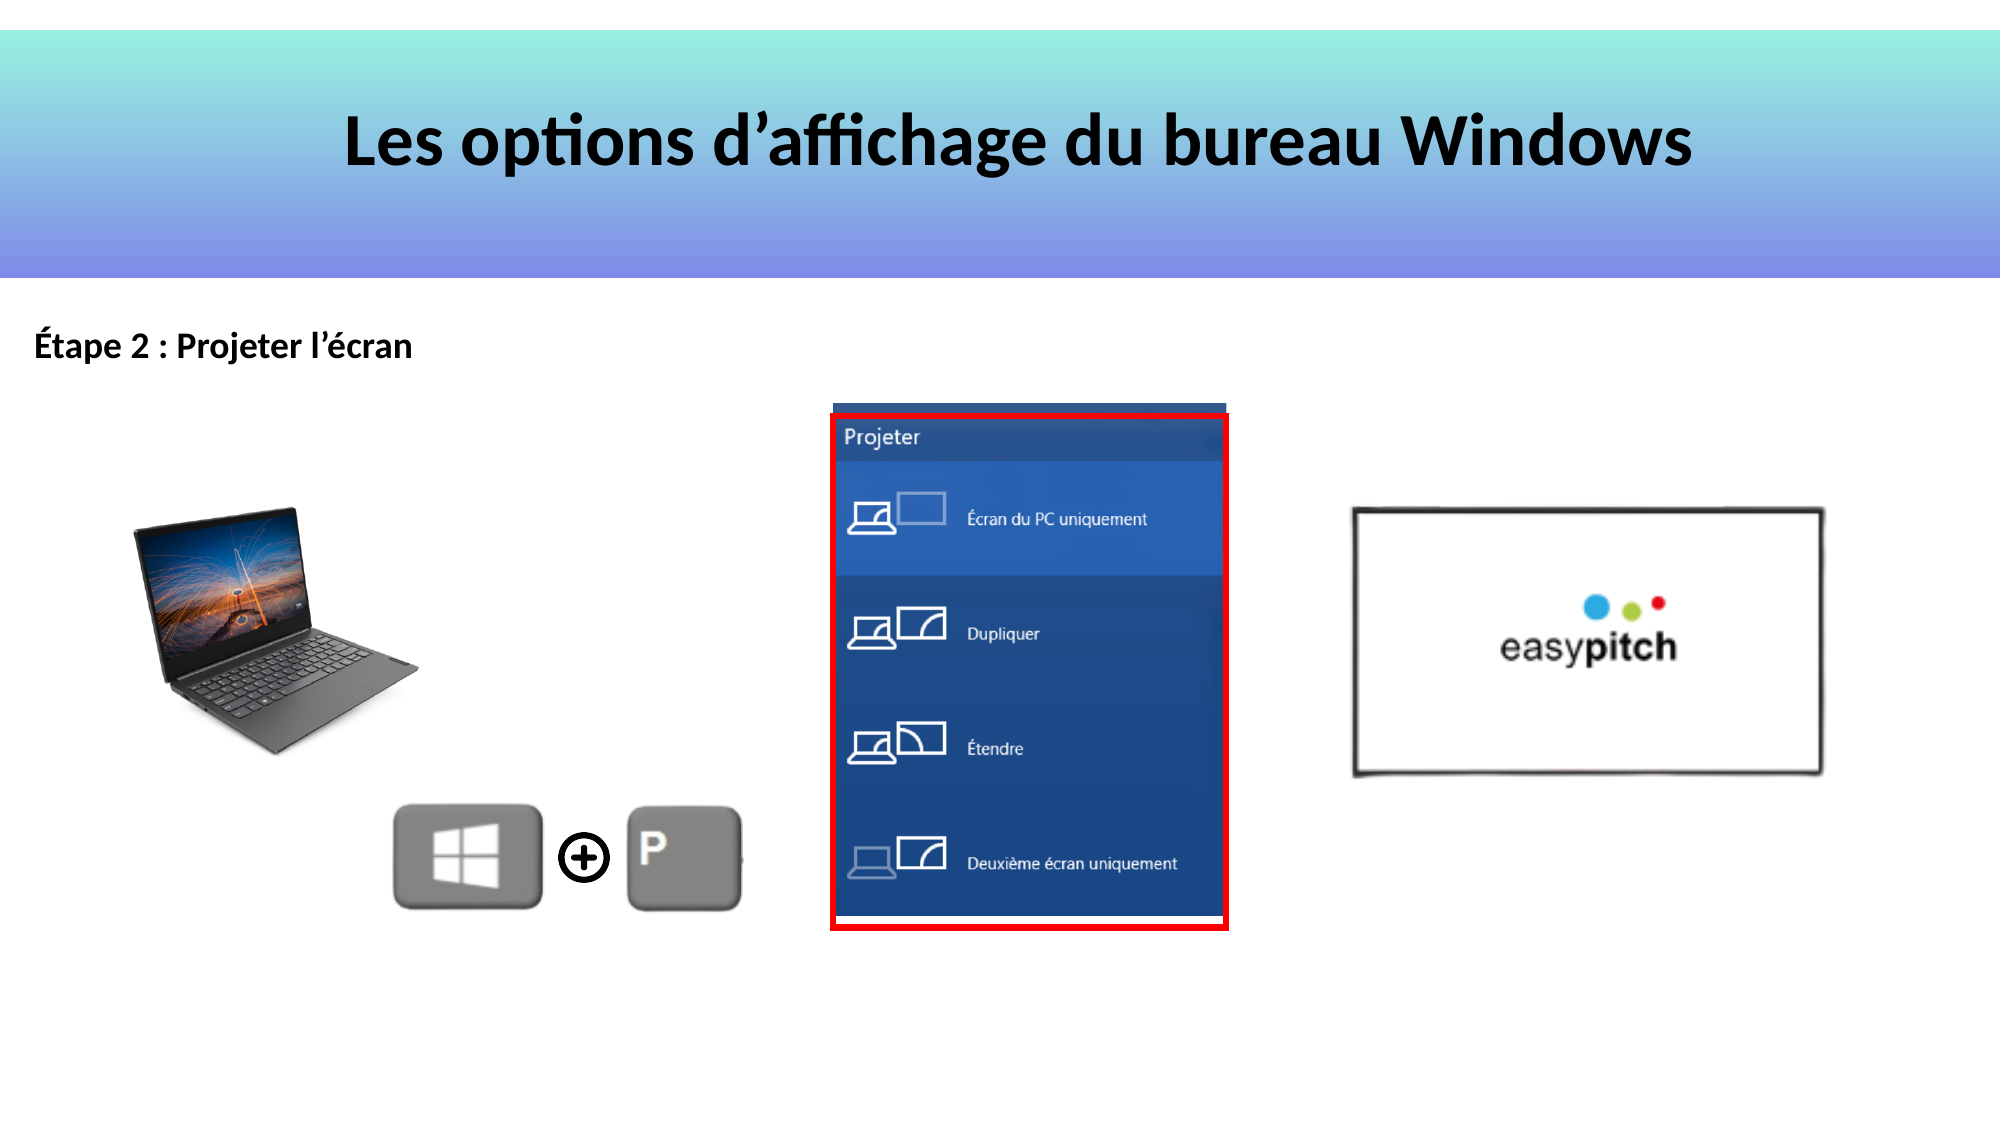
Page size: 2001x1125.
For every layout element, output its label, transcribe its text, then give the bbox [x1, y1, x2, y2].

text_box Les options d’affichage du bureau Windows [19, 80, 2000, 196]
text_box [105, 403, 1844, 916]
text_box Étape 2 : Projeter l’écran [19, 313, 1183, 374]
text_box [0, 30, 2000, 278]
